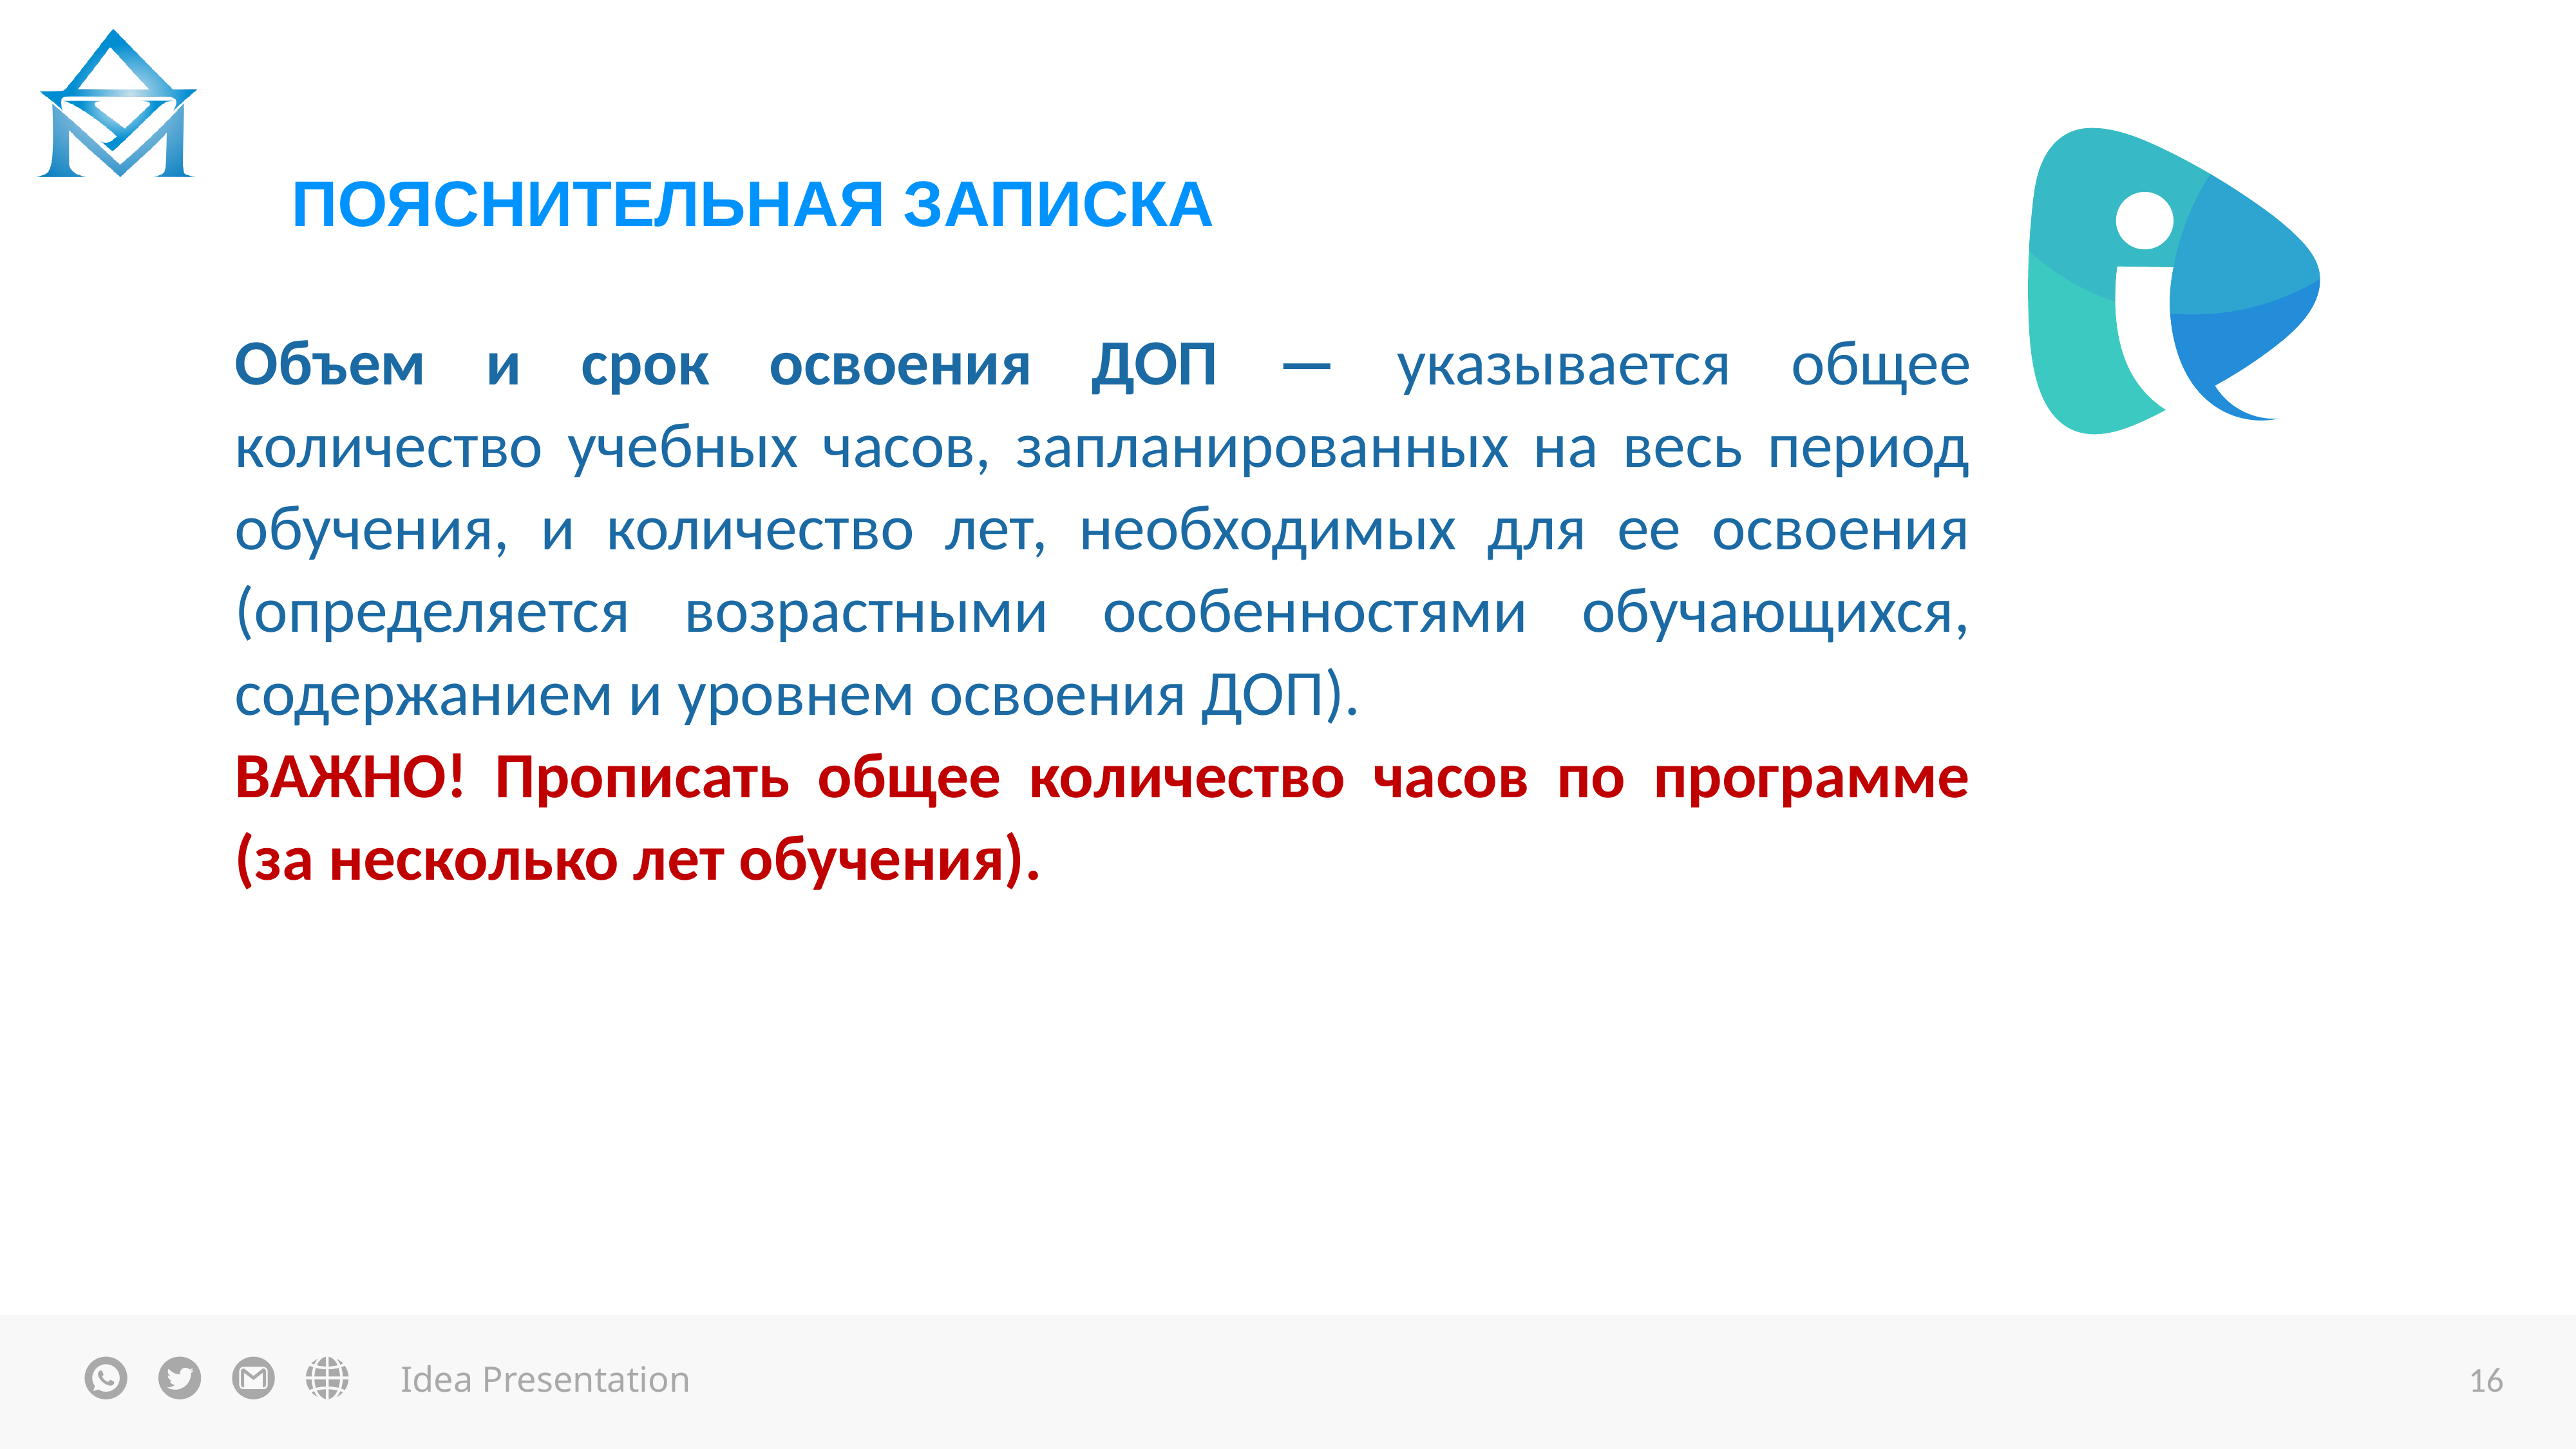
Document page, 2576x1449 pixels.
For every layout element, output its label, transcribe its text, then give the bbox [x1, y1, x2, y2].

picture [36, 28, 197, 177]
text_box Пояснительная записка [282, 157, 1796, 245]
text_box Объем и срок освоения ДОП — указывается общее количество учебных часов, запланированных на весь период обучения, и количество лет, необходимых для ее освоения (определяется возрастными особенностями обучающихся, содержанием и уровнем освоения ДОП). ВАЖНО! Прописать общее количество часов по программе (за несколько лет обучения). [225, 310, 1982, 898]
slide_number 16 [2443, 1346, 2530, 1410]
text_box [1796, 128, 2541, 640]
